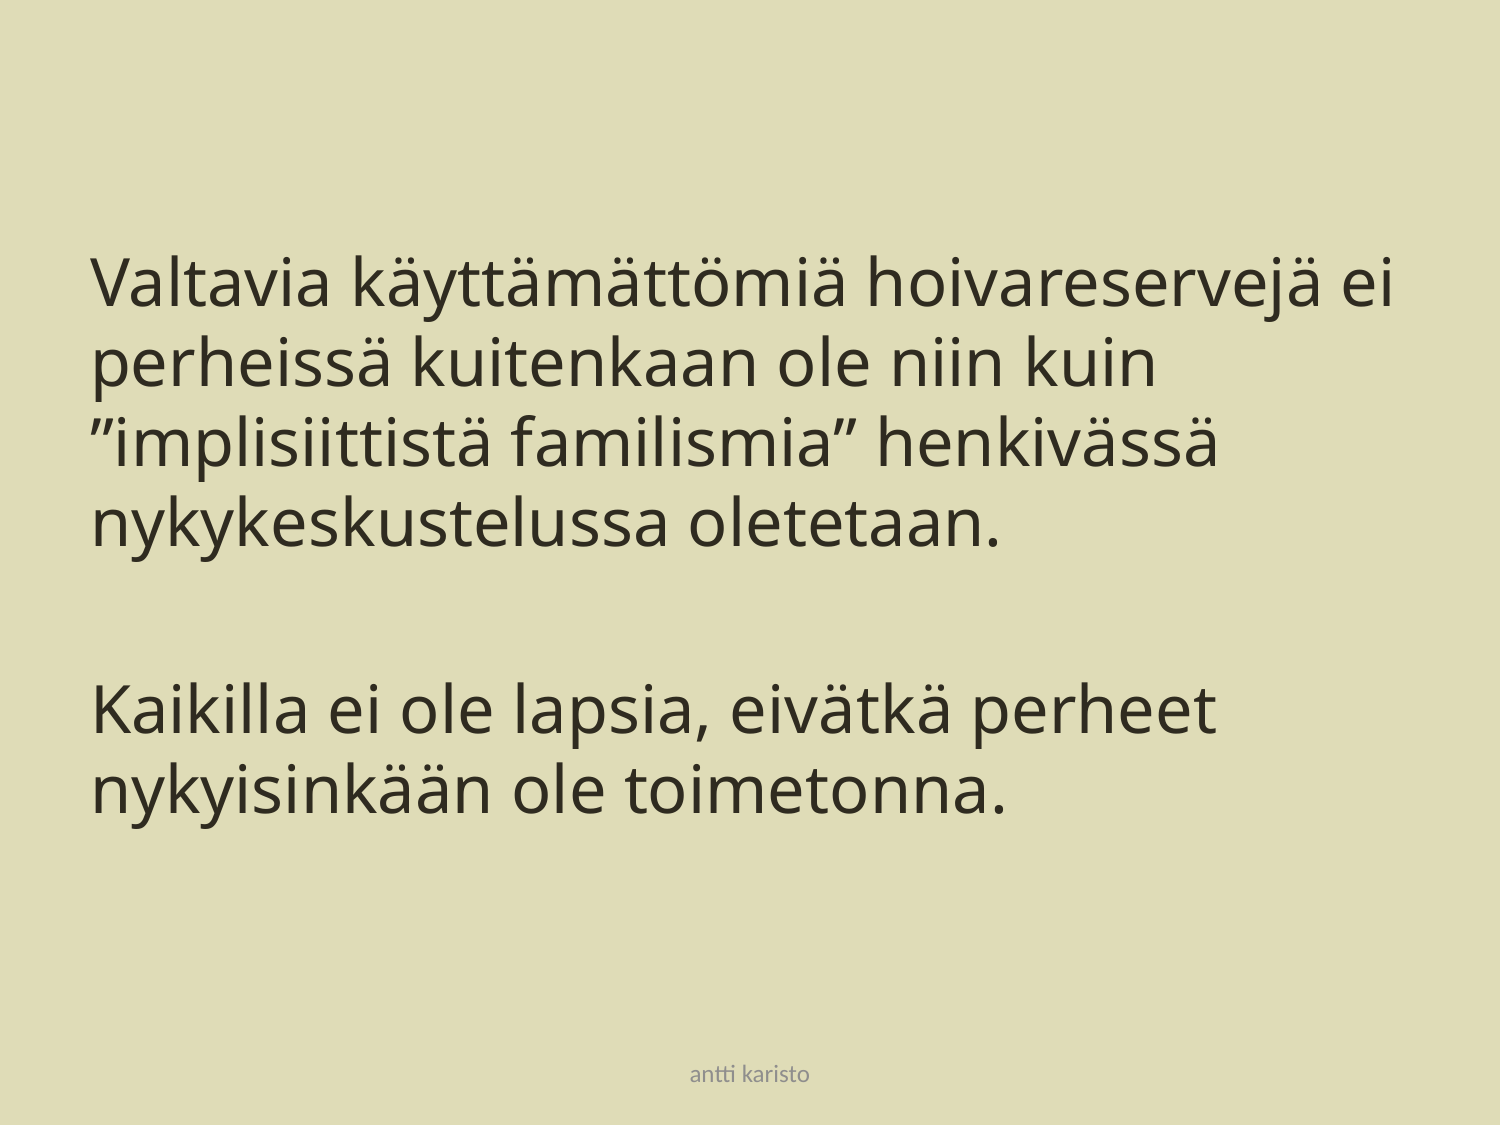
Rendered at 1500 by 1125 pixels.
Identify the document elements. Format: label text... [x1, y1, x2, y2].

list Valtavia käyttämättömiä hoivareservejä ei perheissä kuitenkaan ole niin kuin ”implisiittistä familismia” henkivässä nykykeskustelussa oletetaan. Kaikilla ei ole lapsia, eivätkä perheet nykyisinkään ole toimetonna. [75, 45, 1425, 1072]
footer antti karisto [512, 1042, 988, 1103]
